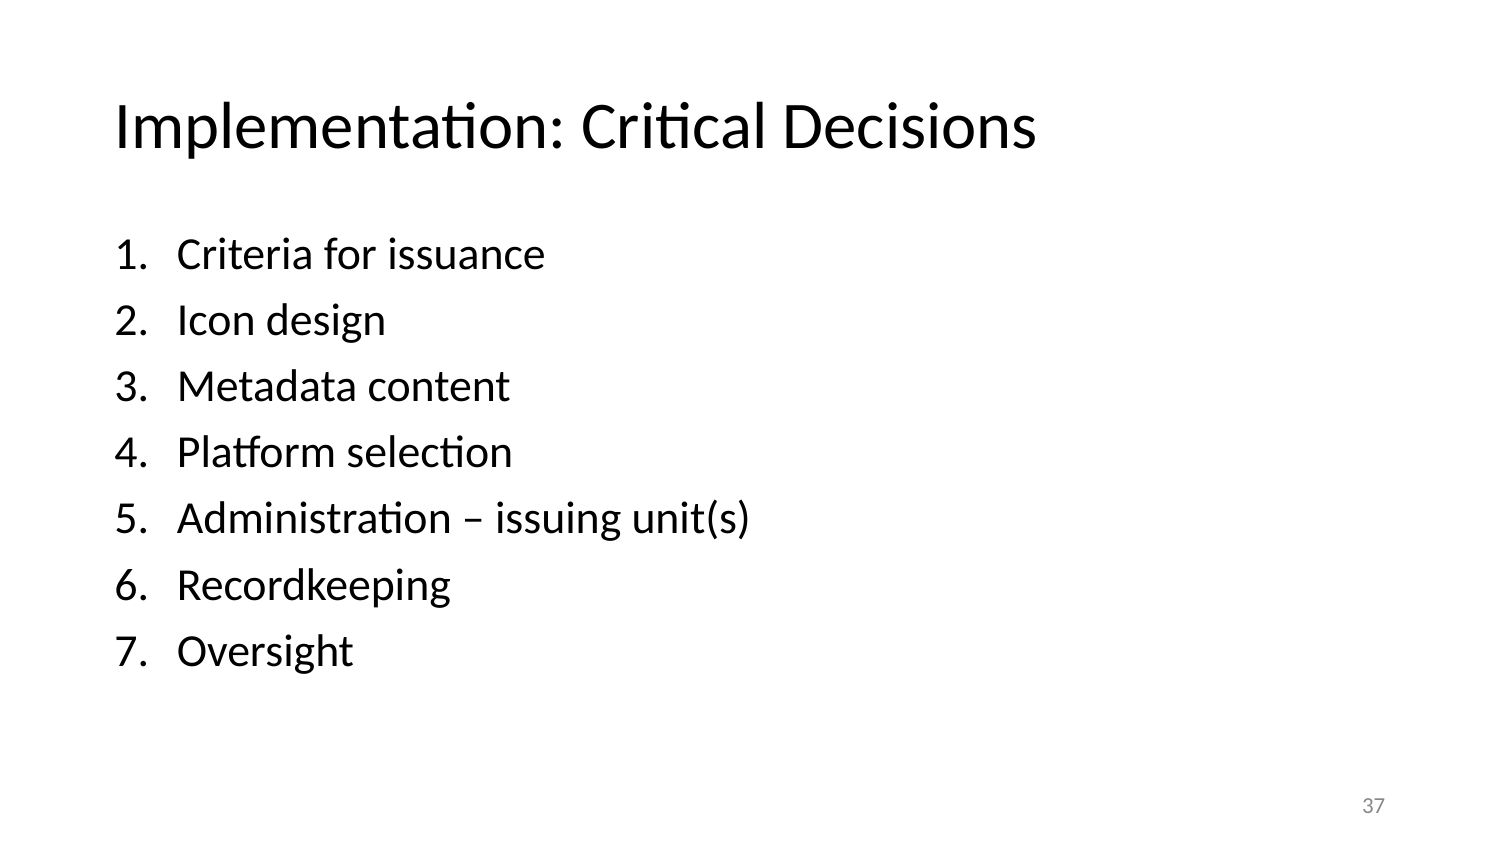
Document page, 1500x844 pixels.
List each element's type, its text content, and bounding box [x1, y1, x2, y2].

list Criteria for issuance Icon design Metadata content Platform selection Administration – issuing unit(s) Recordkeeping Oversight [103, 224, 1397, 760]
title Implementation: Critical Decisions [103, 44, 1397, 208]
slide_number 37 [1059, 782, 1397, 827]
